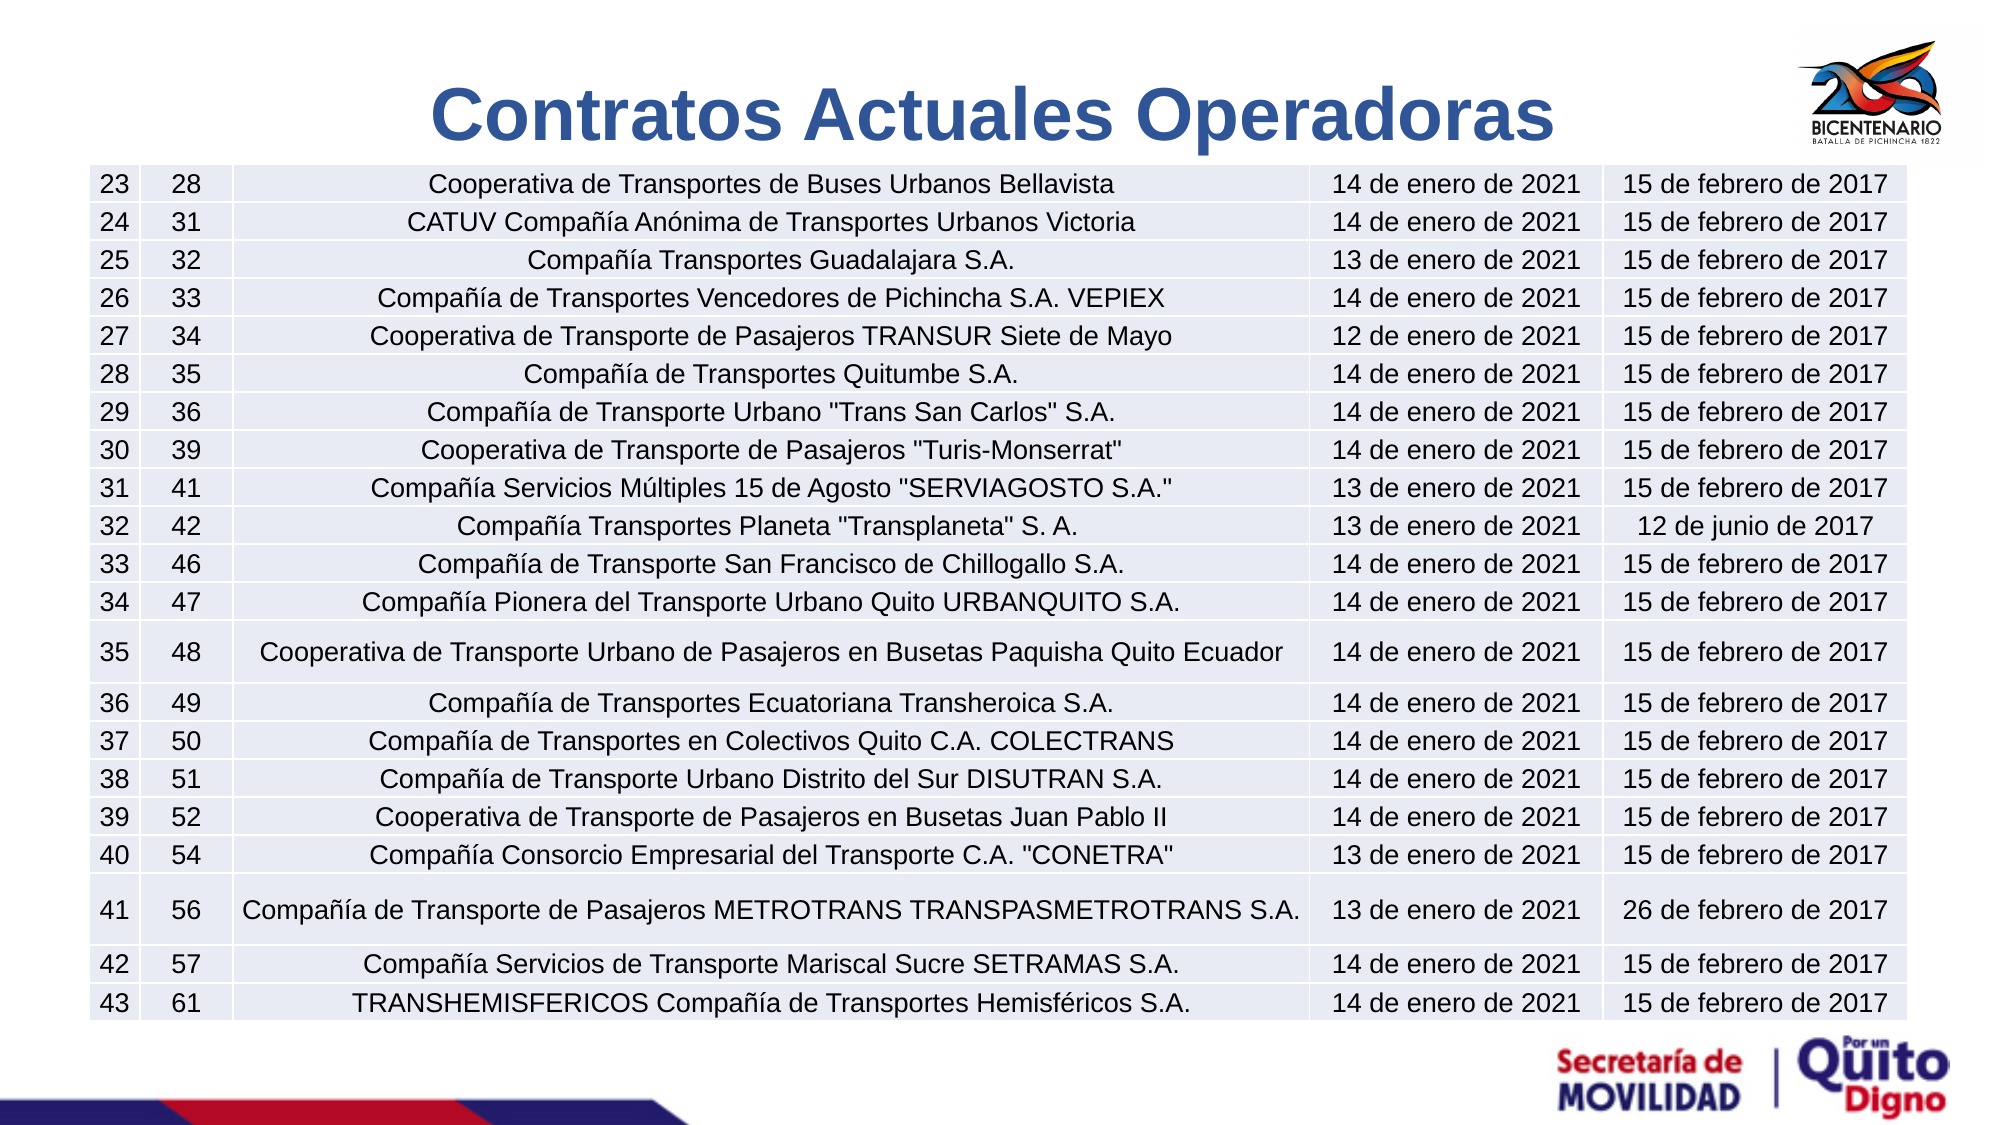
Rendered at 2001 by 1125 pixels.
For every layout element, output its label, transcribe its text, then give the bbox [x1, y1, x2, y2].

table_cell Compañía de Transportes Ecuatoriana Transheroica S.A. [234, 684, 1309, 720]
table_cell 32 [90, 507, 139, 543]
table_cell Compañía de Transporte Urbano "Trans San Carlos" S.A. [234, 393, 1309, 429]
table_cell 41 [141, 469, 232, 505]
table_cell 15 de febrero de 2017 [1604, 760, 1907, 796]
table_cell 25 [90, 241, 139, 277]
table_cell 32 [141, 241, 232, 277]
table_cell 27 [90, 317, 139, 353]
table_cell 26 de febrero de 2017 [1604, 874, 1907, 944]
table_cell 15 de febrero de 2017 [1604, 684, 1907, 720]
table_cell Compañía Pionera del Transporte Urbano Quito URBANQUITO S.A. [234, 583, 1309, 619]
table_cell Compañía de Transportes en Colectivos Quito C.A. COLECTRANS [234, 722, 1309, 758]
table_cell TRANSHEMISFERICOS Compañía de Transportes Hemisféricos S.A. [234, 984, 1309, 1020]
table_cell Compañía Servicios Múltiples 15 de Agosto "SERVIAGOSTO S.A." [234, 469, 1309, 505]
table_cell Cooperativa de Transporte Urbano de Pasajeros en Busetas Paquisha Quito Ecuador [234, 621, 1309, 682]
table_cell 42 [141, 507, 232, 543]
table_cell 15 de febrero de 2017 [1604, 946, 1907, 982]
table_cell 15 de febrero de 2017 [1604, 545, 1907, 581]
table_cell 14 de enero de 2021 [1310, 684, 1602, 720]
table_cell 13 de enero de 2021 [1310, 469, 1602, 505]
table_cell 57 [141, 946, 232, 982]
table_cell 15 de febrero de 2017 [1604, 279, 1907, 315]
table_cell 14 de enero de 2021 [1310, 621, 1602, 682]
table_cell 37 [90, 722, 139, 758]
table_cell 26 [90, 279, 139, 315]
table_cell 36 [90, 684, 139, 720]
table_cell Compañía de Transportes Quitumbe S.A. [234, 355, 1309, 391]
table_cell 49 [141, 684, 232, 720]
table_cell 34 [141, 317, 232, 353]
table_cell 30 [90, 431, 139, 467]
table_cell 34 [90, 583, 139, 619]
table_cell Compañía Servicios de Transporte Mariscal Sucre SETRAMAS S.A. [234, 946, 1309, 982]
table_cell 48 [141, 621, 232, 682]
table_cell 14 de enero de 2021 [1310, 946, 1602, 982]
table_cell 51 [141, 760, 232, 796]
table_cell 42 [90, 946, 139, 982]
table_cell 31 [141, 203, 232, 239]
table_cell 13 de enero de 2021 [1310, 507, 1602, 543]
table_cell 56 [141, 874, 232, 944]
table_cell 33 [141, 279, 232, 315]
table_cell 15 de febrero de 2017 [1604, 203, 1907, 239]
table_cell 14 de enero de 2021 [1310, 760, 1602, 796]
table_cell Compañía de Transporte San Francisco de Chillogallo S.A. [234, 545, 1309, 581]
table_cell 61 [141, 984, 232, 1020]
table_cell 24 [90, 203, 139, 239]
table_cell 14 de enero de 2021 [1310, 984, 1602, 1020]
text_box Contratos Actuales Operadoras [415, 57, 1634, 163]
table_cell 12 de junio de 2017 [1604, 507, 1907, 543]
table_cell Compañía de Transporte de Pasajeros METROTRANS TRANSPASMETROTRANS S.A. [234, 874, 1309, 944]
table_cell 15 de febrero de 2017 [1604, 583, 1907, 619]
table_cell 50 [141, 722, 232, 758]
table_cell 13 de enero de 2021 [1310, 241, 1602, 277]
table_cell Compañía Transportes Planeta "Transplaneta" S. A. [234, 507, 1309, 543]
table_cell 14 de enero de 2021 [1310, 583, 1602, 619]
table_cell 14 de enero de 2021 [1310, 393, 1602, 429]
table_cell 15 de febrero de 2017 [1604, 393, 1907, 429]
table_cell 36 [141, 393, 232, 429]
table_cell 39 [90, 798, 139, 834]
table_cell 14 de enero de 2021 [1310, 355, 1602, 391]
table_cell Cooperativa de Transporte de Pasajeros "Turis-Monserrat" [234, 431, 1309, 467]
table_cell 40 [90, 836, 139, 872]
table_cell 15 de febrero de 2017 [1604, 317, 1907, 353]
table_header 23 [90, 165, 139, 201]
table_cell 52 [141, 798, 232, 834]
table_cell Compañía Consorcio Empresarial del Transporte C.A. "CONETRA" [234, 836, 1309, 872]
table_cell 14 de enero de 2021 [1310, 545, 1602, 581]
table_cell 15 de febrero de 2017 [1604, 355, 1907, 391]
table_cell 12 de enero de 2021 [1310, 317, 1602, 353]
table_cell 14 de enero de 2021 [1310, 798, 1602, 834]
table_cell 15 de febrero de 2017 [1604, 722, 1907, 758]
table_header 15 de febrero de 2017 [1604, 165, 1907, 201]
table_cell Compañía Transportes Guadalajara S.A. [234, 241, 1309, 277]
table_cell Cooperativa de Transporte de Pasajeros en Busetas Juan Pablo II [234, 798, 1309, 834]
table_cell 31 [90, 469, 139, 505]
table_cell CATUV Compañía Anónima de Transportes Urbanos Victoria [234, 203, 1309, 239]
table_cell 29 [90, 393, 139, 429]
table_cell Compañía de Transporte Urbano Distrito del Sur DISUTRAN S.A. [234, 760, 1309, 796]
table_cell 47 [141, 583, 232, 619]
table_header 28 [141, 165, 232, 201]
table_cell 15 de febrero de 2017 [1604, 984, 1907, 1020]
table_cell 46 [141, 545, 232, 581]
table_cell 14 de enero de 2021 [1310, 722, 1602, 758]
table_cell 33 [90, 545, 139, 581]
table_cell 13 de enero de 2021 [1310, 836, 1602, 872]
table_cell 43 [90, 984, 139, 1020]
table_cell 15 de febrero de 2017 [1604, 836, 1907, 872]
table_cell 13 de enero de 2021 [1310, 874, 1602, 944]
picture [1794, 22, 1987, 171]
table_cell 14 de enero de 2021 [1310, 203, 1602, 239]
table_cell 15 de febrero de 2017 [1604, 798, 1907, 834]
table_cell 41 [90, 874, 139, 944]
table_cell 35 [90, 621, 139, 682]
table_cell 39 [141, 431, 232, 467]
table_cell Compañía de Transportes Vencedores de Pichincha S.A. VEPIEX [234, 279, 1309, 315]
table_cell 15 de febrero de 2017 [1604, 621, 1907, 682]
table_header 14 de enero de 2021 [1310, 165, 1602, 201]
table_cell 15 de febrero de 2017 [1604, 469, 1907, 505]
table_cell 15 de febrero de 2017 [1604, 241, 1907, 277]
table_cell Cooperativa de Transporte de Pasajeros TRANSUR Siete de Mayo [234, 317, 1309, 353]
picture [0, 1034, 1950, 1125]
table_header Cooperativa de Transportes de Buses Urbanos Bellavista [234, 165, 1309, 201]
table_cell 14 de enero de 2021 [1310, 279, 1602, 315]
table_cell 28 [90, 355, 139, 391]
table_cell 38 [90, 760, 139, 796]
table_cell 54 [141, 836, 232, 872]
table_cell 15 de febrero de 2017 [1604, 431, 1907, 467]
table_cell 14 de enero de 2021 [1310, 431, 1602, 467]
table_cell 35 [141, 355, 232, 391]
